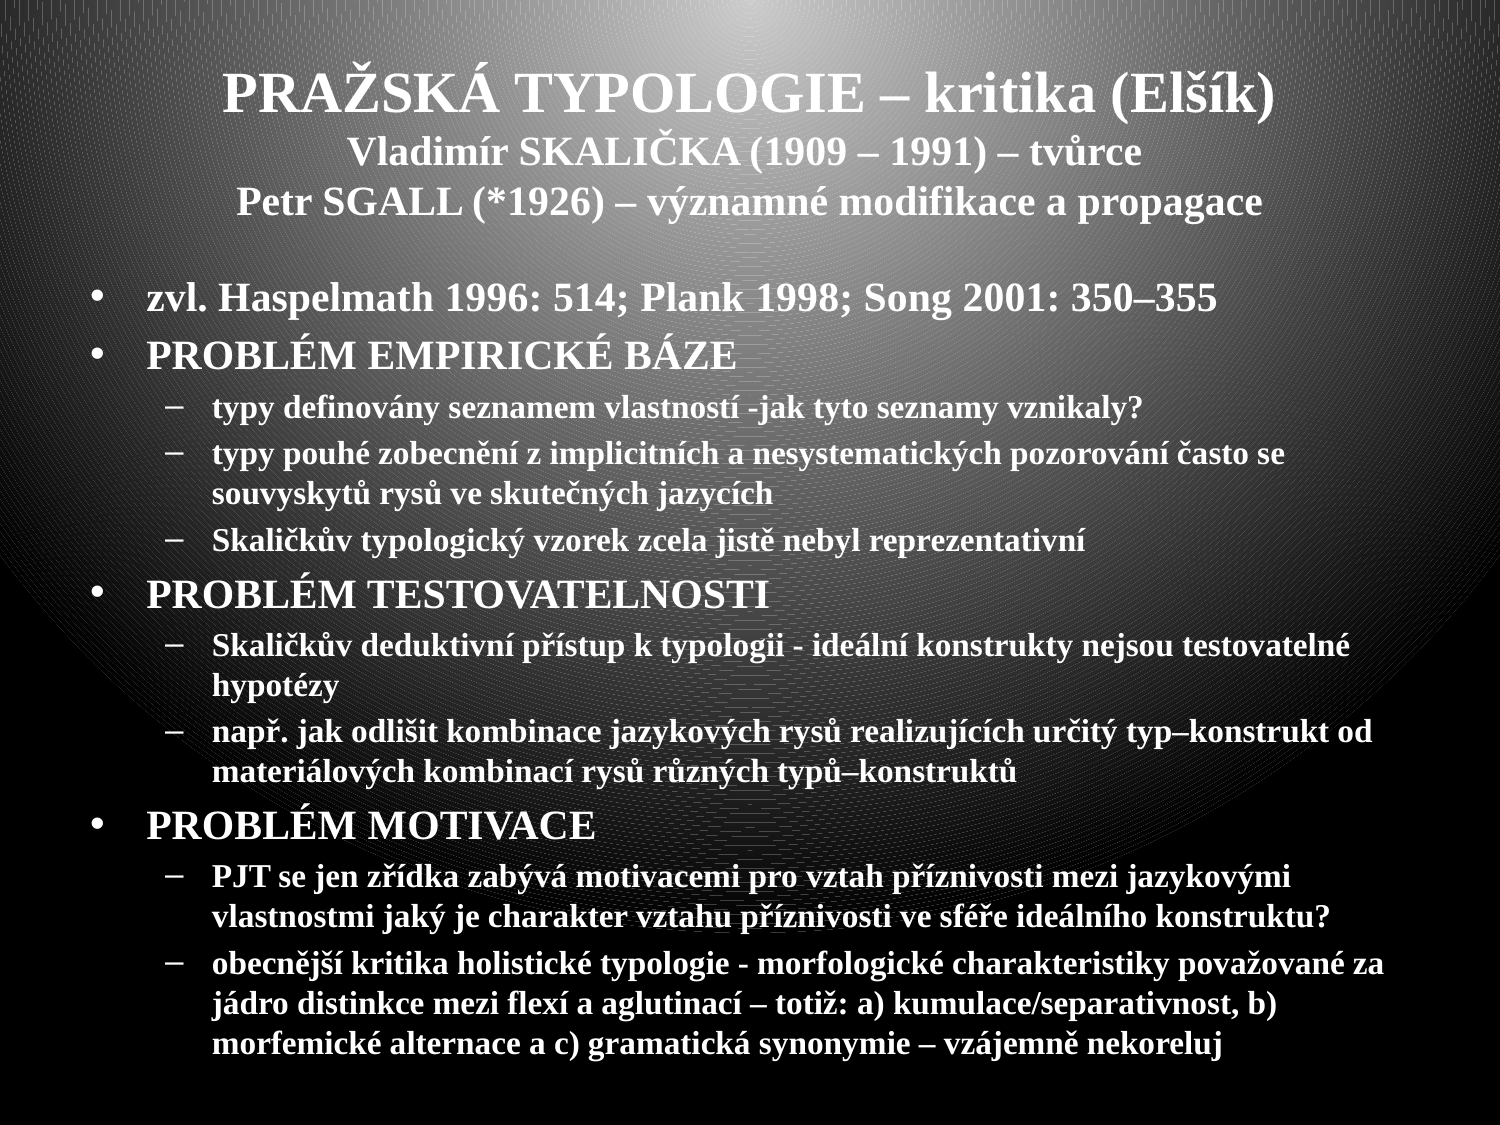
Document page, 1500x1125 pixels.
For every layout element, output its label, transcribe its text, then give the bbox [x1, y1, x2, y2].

list zvl. Haspelmath 1996: 514; Plank 1998; Song 2001: 350–355 PROBLÉM EMPIRICKÉ BÁZE typy definovány seznamem vlastností -jak tyto seznamy vznikaly? typy pouhé zobecnění z implicitních a nesystematických pozorování často se souvyskytů rysů ve skutečných jazycích Skaličkův typologický vzorek zcela jistě nebyl reprezentativní PROBLÉM TESTOVATELNOSTI Skaličkův deduktivní přístup k typologii - ideální konstrukty nejsou testovatelné hypotézy např. jak odlišit kombinace jazykových rysů realizujících určitý typ–konstrukt od materiálových kombinací rysů různých typů–konstruktů PROBLÉM MOTIVACE PJT se jen zřídka zabývá motivacemi pro vztah příznivosti mezi jazykovými vlastnostmi jaký je charakter vztahu příznivosti ve sféře ideálního konstruktu? obecnější kritika holistické typologie - morfologické charakteristiky považované za jádro distinkce mezi flexí a aglutinací – totiž: a) kumulace/separativnost, b) morfemické alternace a c) gramatická synonymie – vzájemně nekoreluj [75, 262, 1425, 1071]
title PRAŽSKÁ TYPOLOGIE – kritika (Elšík) Vladimír SKALIČKA (1909 – 1991) – tvůrce Petr SGALL (*1926) – významné modifikace a propagace [75, 45, 1425, 233]
